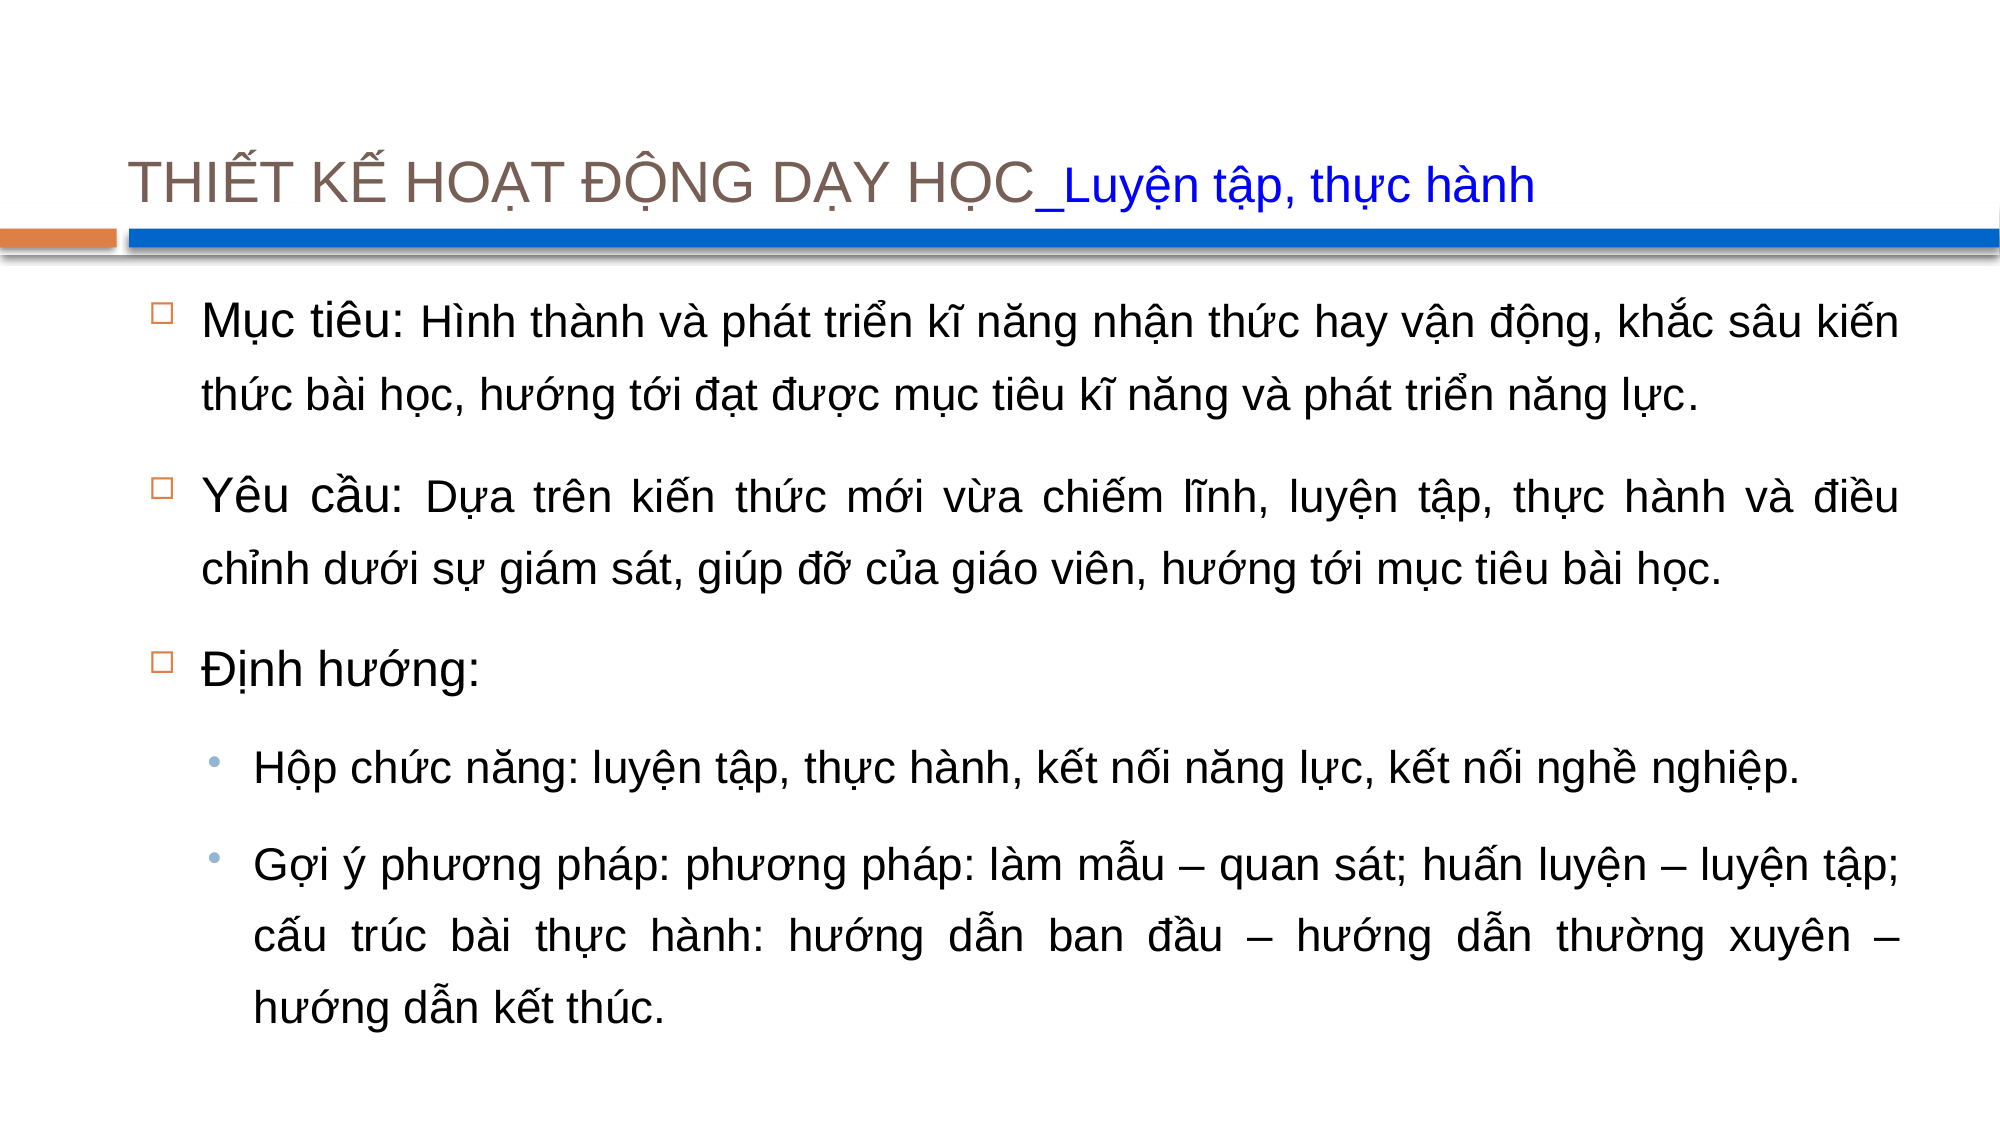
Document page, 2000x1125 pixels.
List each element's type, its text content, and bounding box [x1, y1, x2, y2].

list Mục tiêu: Hình thành và phát triển kĩ năng nhận thức hay vận động, khắc sâu kiến thức bài học, hướng tới đạt được mục tiêu kĩ năng và phát triển năng lực. Yêu cầu: Dựa trên kiến thức mới vừa chiếm lĩnh, luyện tập, thực hành và điều chỉnh dưới sự giám sát, giúp đỡ của giáo viên, hướng tới mục tiêu bài học. Định hướng: Hộp chức năng: luyện tập, thực hành, kết nối năng lực, kết nối nghề nghiệp. Gợi ý phương pháp: phương pháp: làm mẫu – quan sát; huấn luyện – luyện tập; cấu trúc bài thực hành: hướng dẫn ban đầu – hướng dẫn thường xuyên – hướng dẫn kết thúc. [133, 262, 1917, 1000]
title THIẾT KẾ HOẠT ĐỘNG DẠY HỌC_Luyện tập, thực hành [112, 122, 1628, 236]
